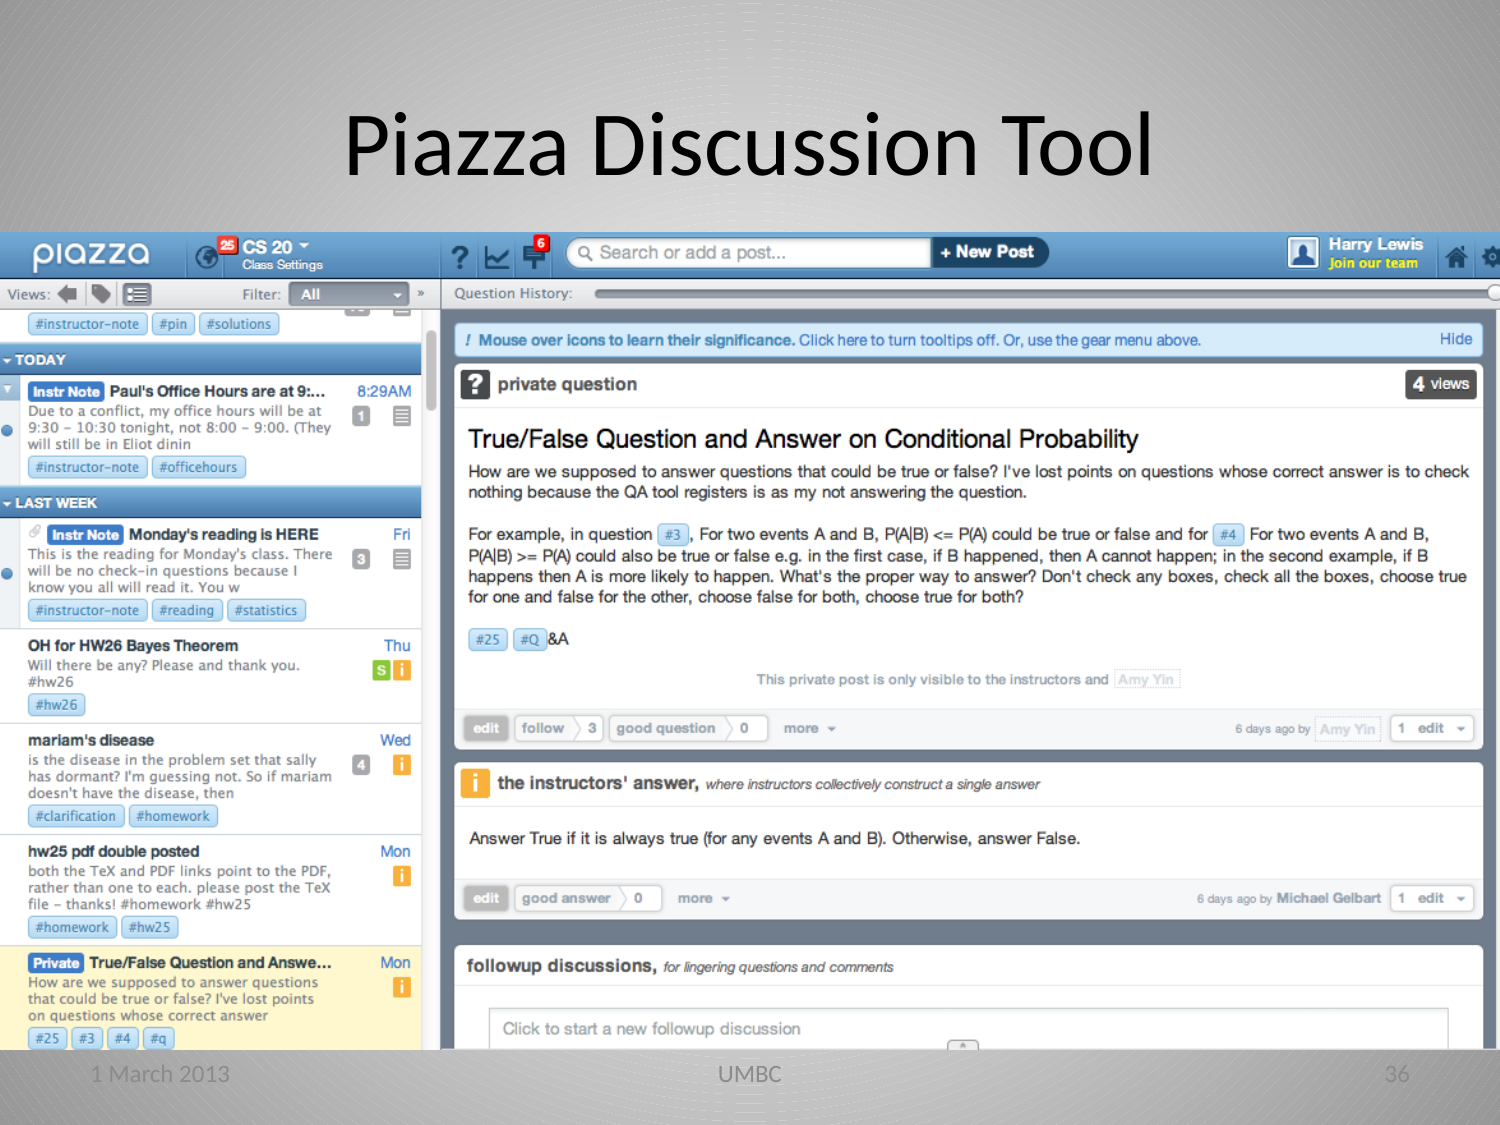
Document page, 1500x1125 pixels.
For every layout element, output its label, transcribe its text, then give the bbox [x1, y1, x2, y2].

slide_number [75, 1058, 425, 1103]
slide_number 36 [1074, 1058, 1425, 1103]
footer UMBC [512, 1058, 988, 1103]
title Piazza Discussion Tool [75, 45, 1425, 230]
picture [0, 232, 1500, 1050]
